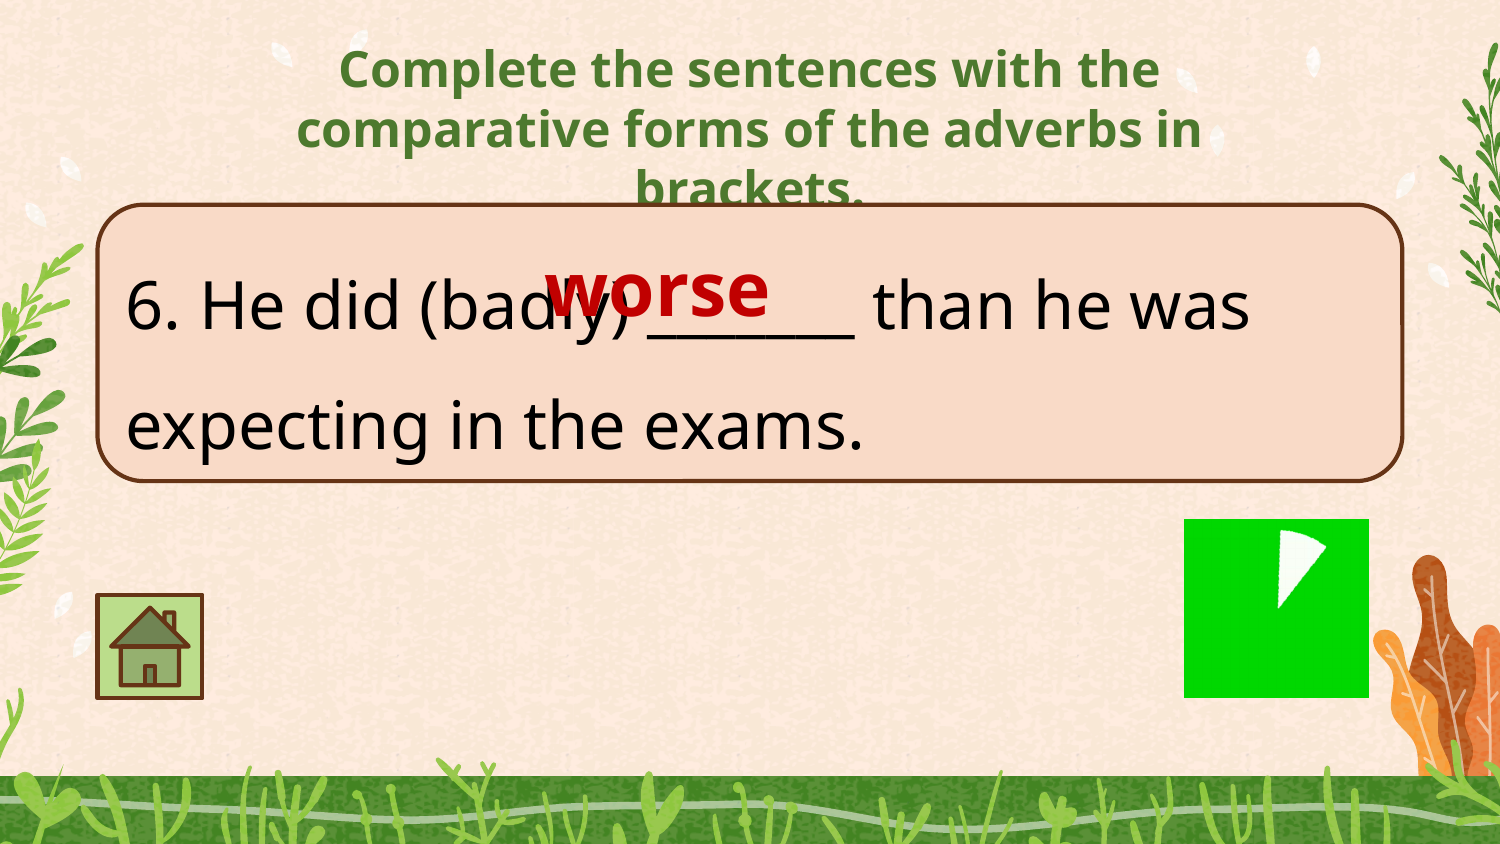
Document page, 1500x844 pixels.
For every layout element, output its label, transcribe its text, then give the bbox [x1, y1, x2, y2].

text_box 6. He did (badly) _______ than he was expecting in the exams. [95, 202, 1405, 484]
text_box Complete the sentences with the comparative forms of the adverbs in brackets. [169, 30, 1331, 202]
text_box worse [529, 233, 786, 339]
text_box [95, 593, 204, 700]
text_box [1183, 518, 1370, 699]
